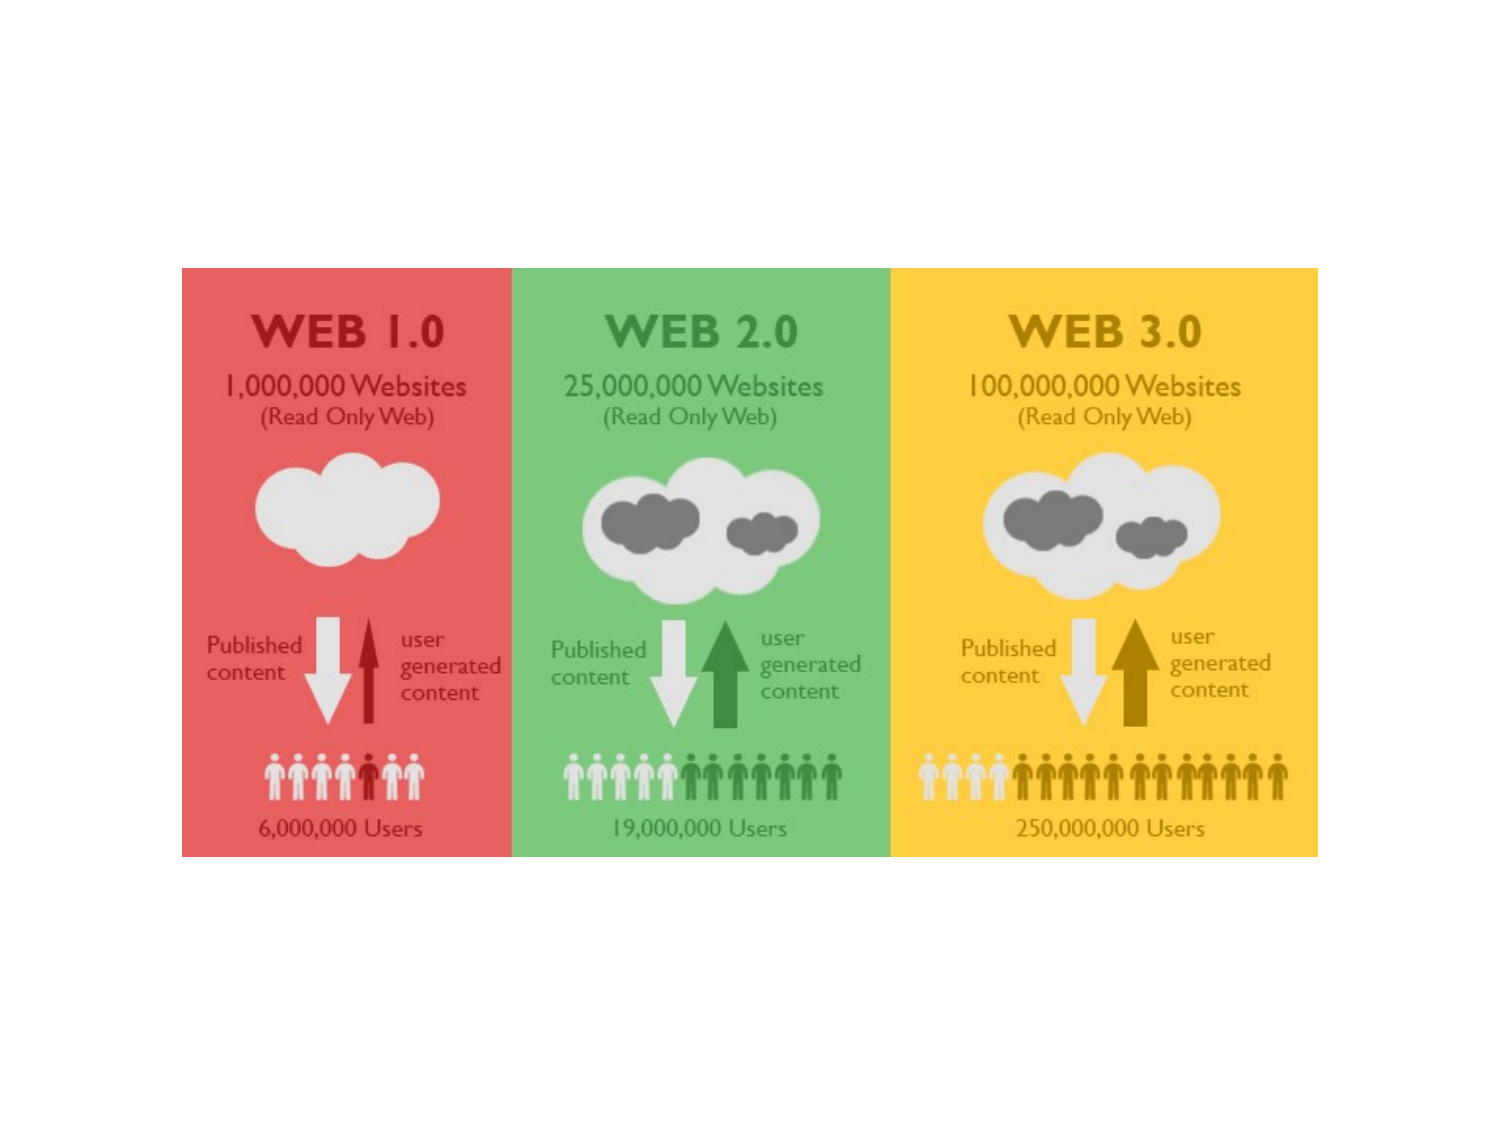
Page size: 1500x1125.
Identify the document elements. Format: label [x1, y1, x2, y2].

picture [182, 268, 1318, 857]
